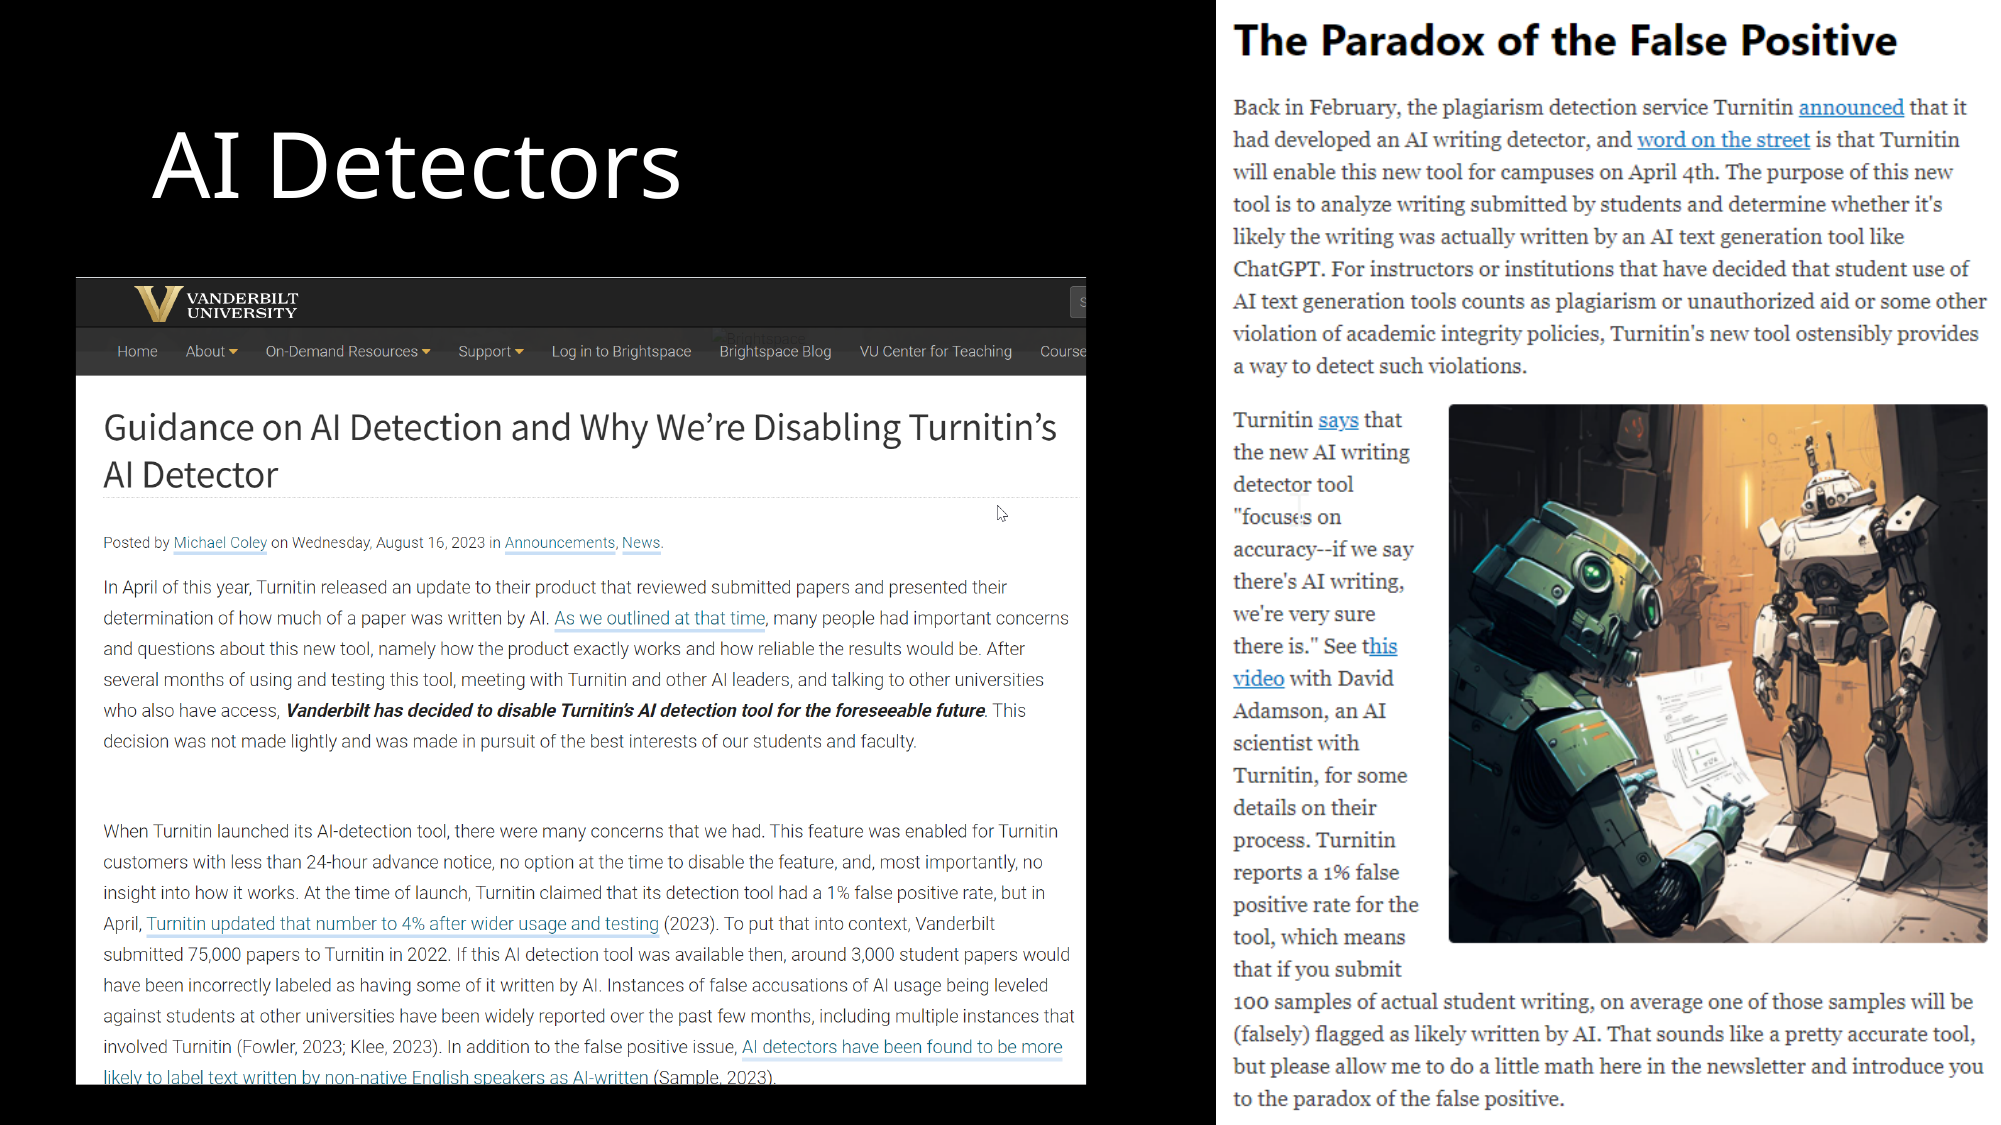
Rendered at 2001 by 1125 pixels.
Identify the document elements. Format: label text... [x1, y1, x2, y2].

picture [1216, 0, 2000, 1125]
title AI Detectors [137, 59, 1216, 278]
picture [75, 277, 1087, 1085]
